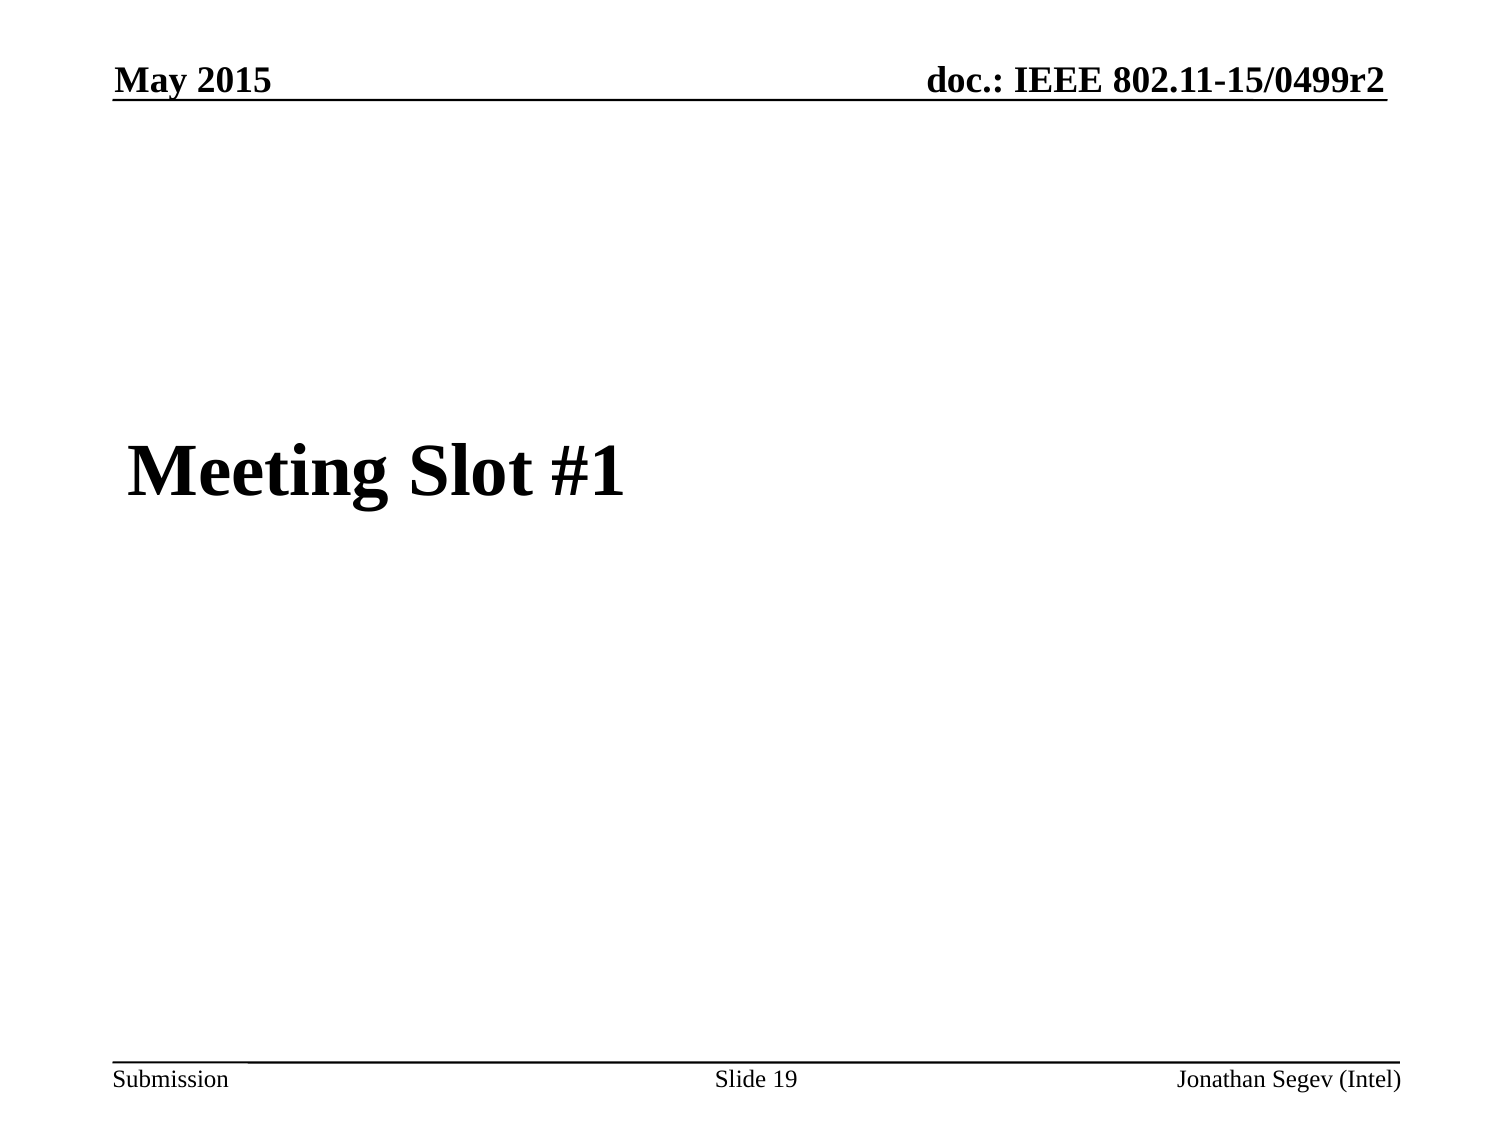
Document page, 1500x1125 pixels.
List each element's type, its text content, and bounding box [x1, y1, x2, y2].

slide_number Slide 19 [712, 1061, 800, 1093]
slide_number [114, 54, 283, 101]
text_box Meeting Slot #1 [112, 412, 1388, 688]
footer Jonathan Segev (Intel) [1024, 1061, 1402, 1093]
